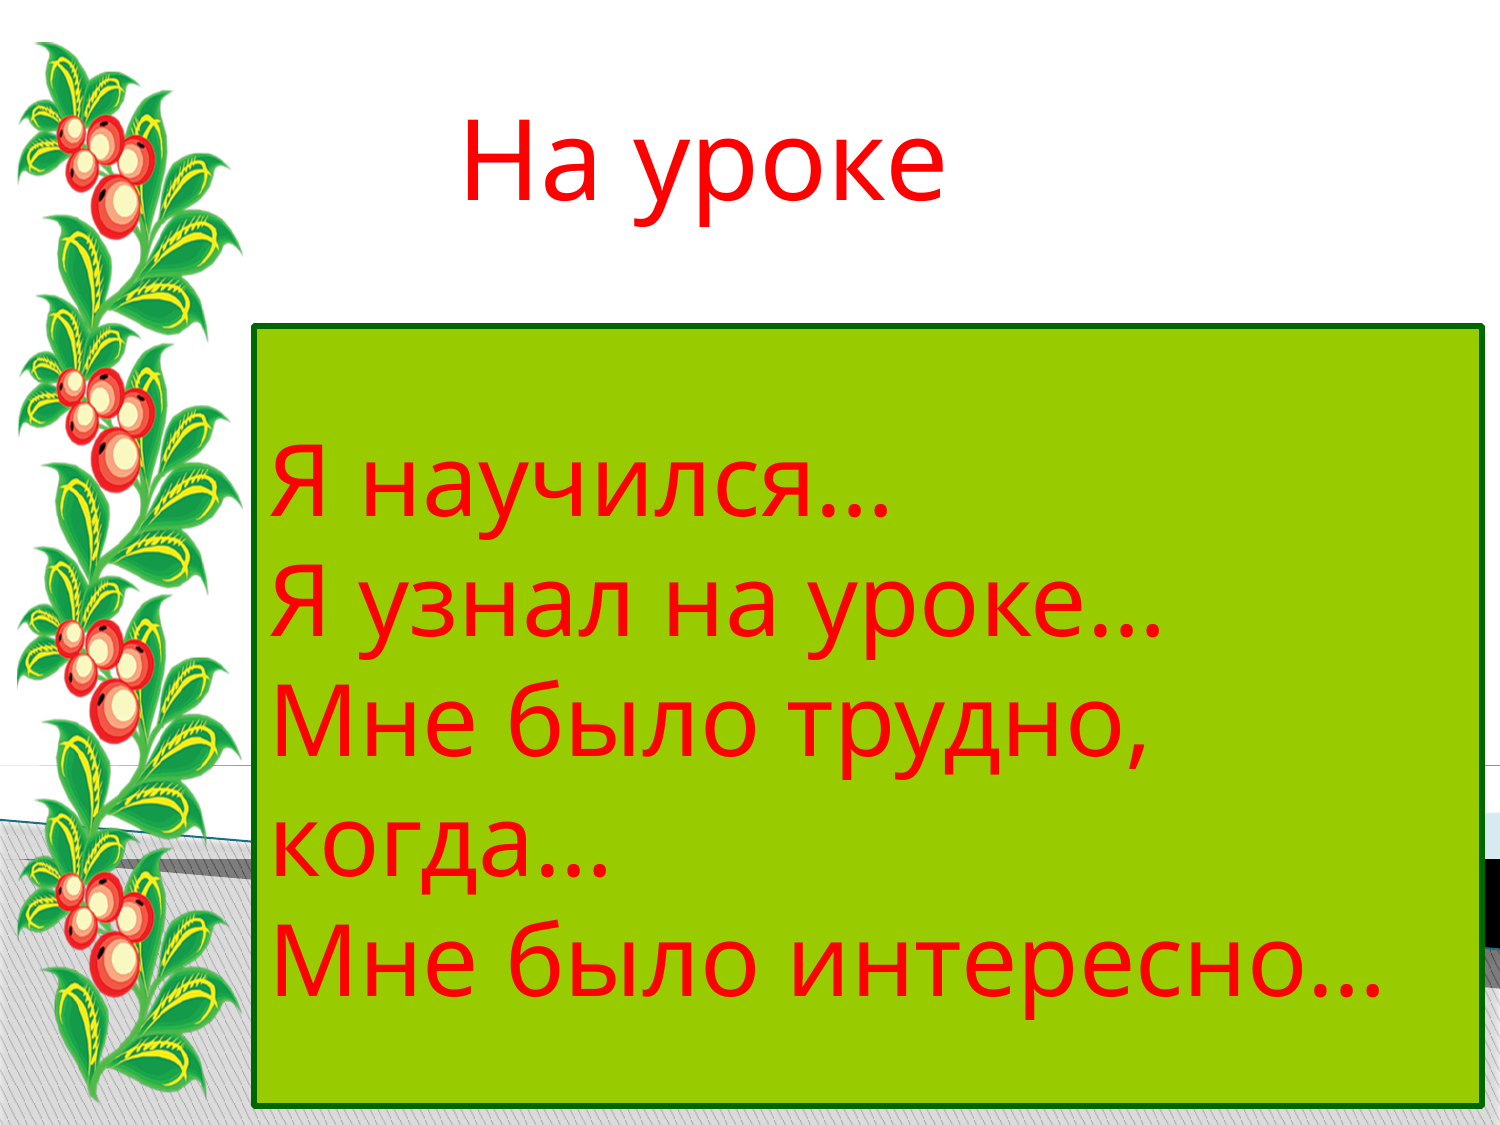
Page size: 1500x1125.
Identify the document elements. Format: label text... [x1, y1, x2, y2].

text_box [497, 50, 1203, 209]
text_box [379, 310, 1392, 839]
picture [1487, 950, 1500, 989]
text_box На уроке [443, 79, 1176, 230]
text_box Я научился… Я узнал на уроке… Мне было трудно, когда… Мне было интересно… [249, 322, 1487, 1110]
picture [0, 42, 249, 1106]
